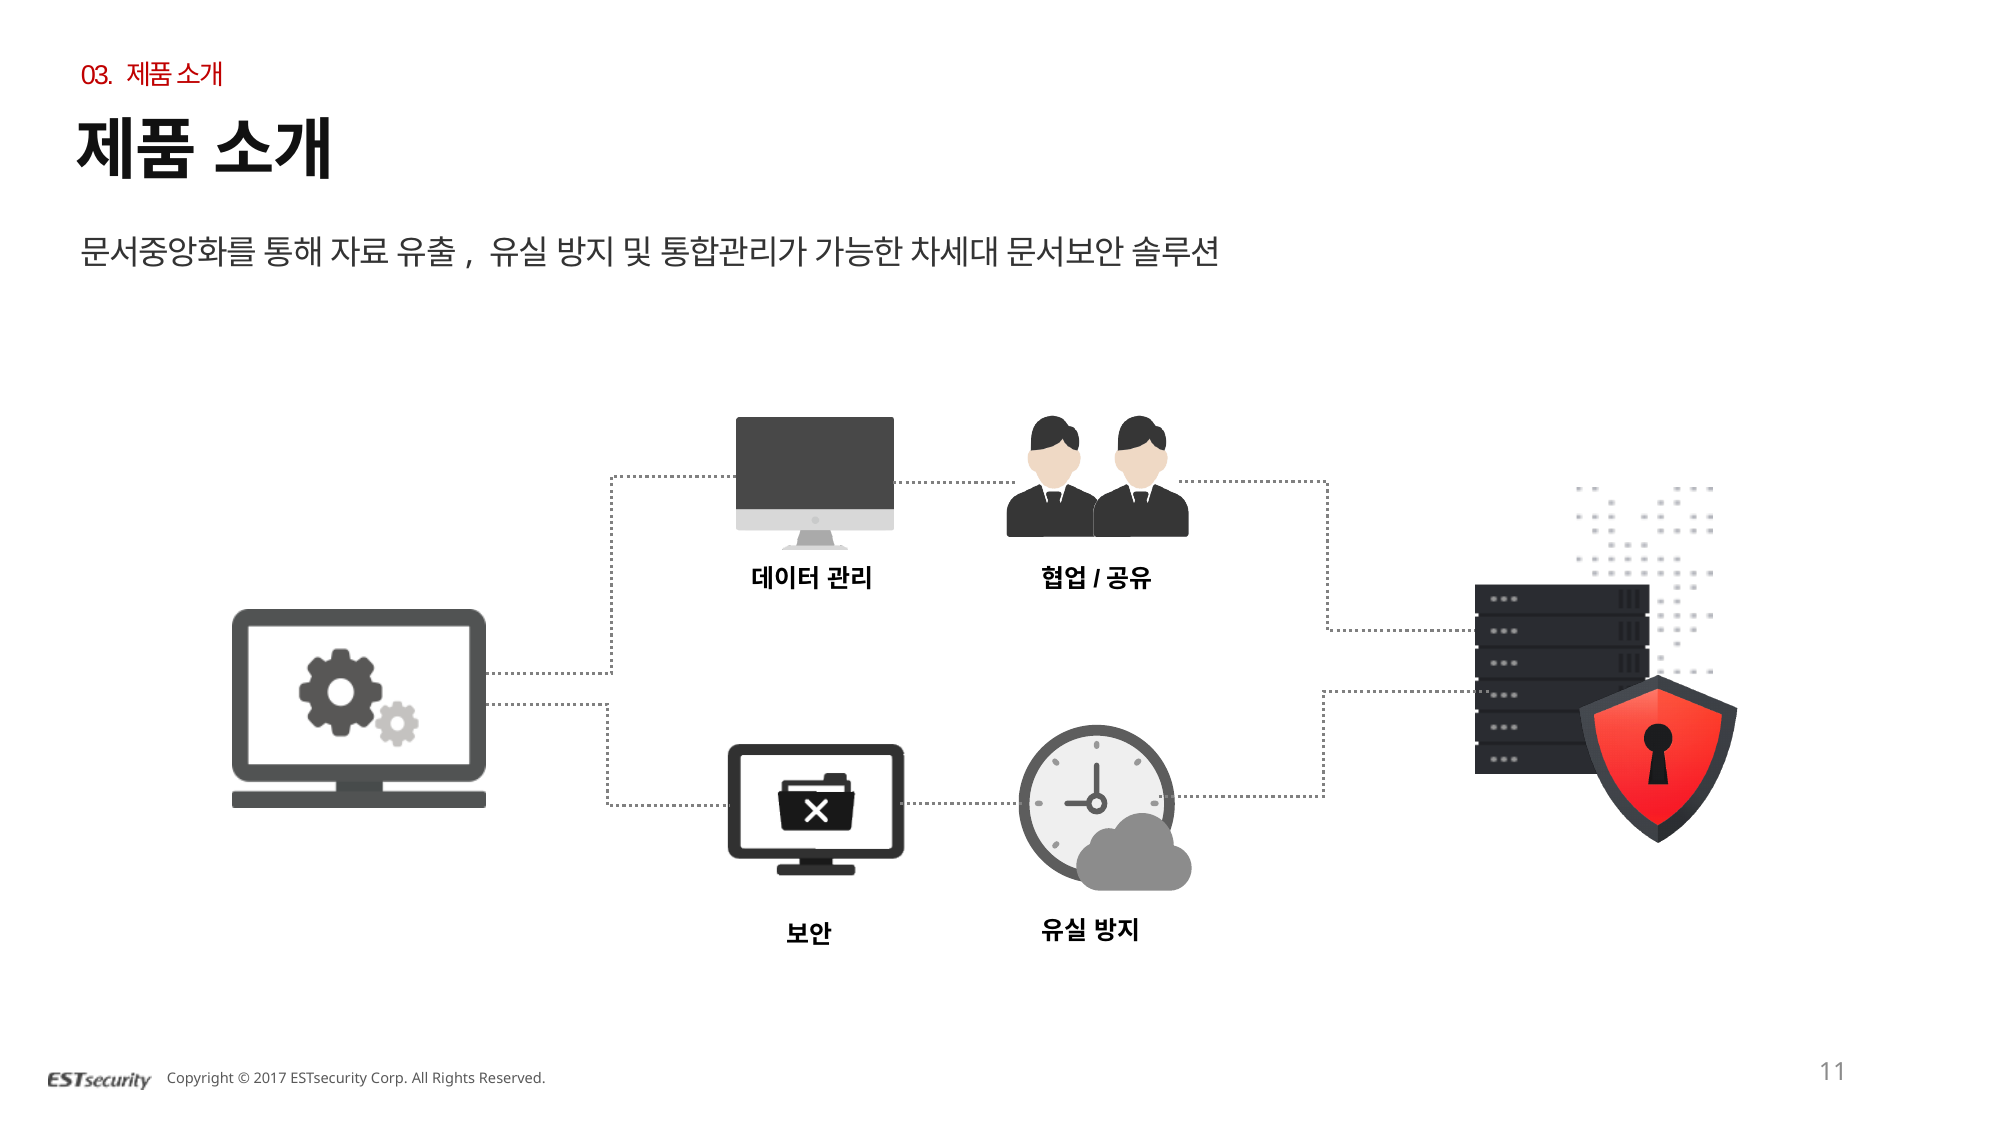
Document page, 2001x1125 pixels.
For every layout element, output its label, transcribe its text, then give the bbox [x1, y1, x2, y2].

slide_number 11 [1412, 1042, 1863, 1103]
text_box [81, 313, 1899, 1048]
text_box 문서중앙화를 통해 자료 유출, 유실 방지 및 통합관리가 가능한 차세대 문서보안 솔루션 [64, 228, 1633, 300]
text_box 제품 소개 [60, 108, 1339, 226]
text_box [48, 1063, 672, 1113]
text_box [232, 354, 1747, 988]
text_box 03. 제품 소개 [65, 53, 345, 108]
